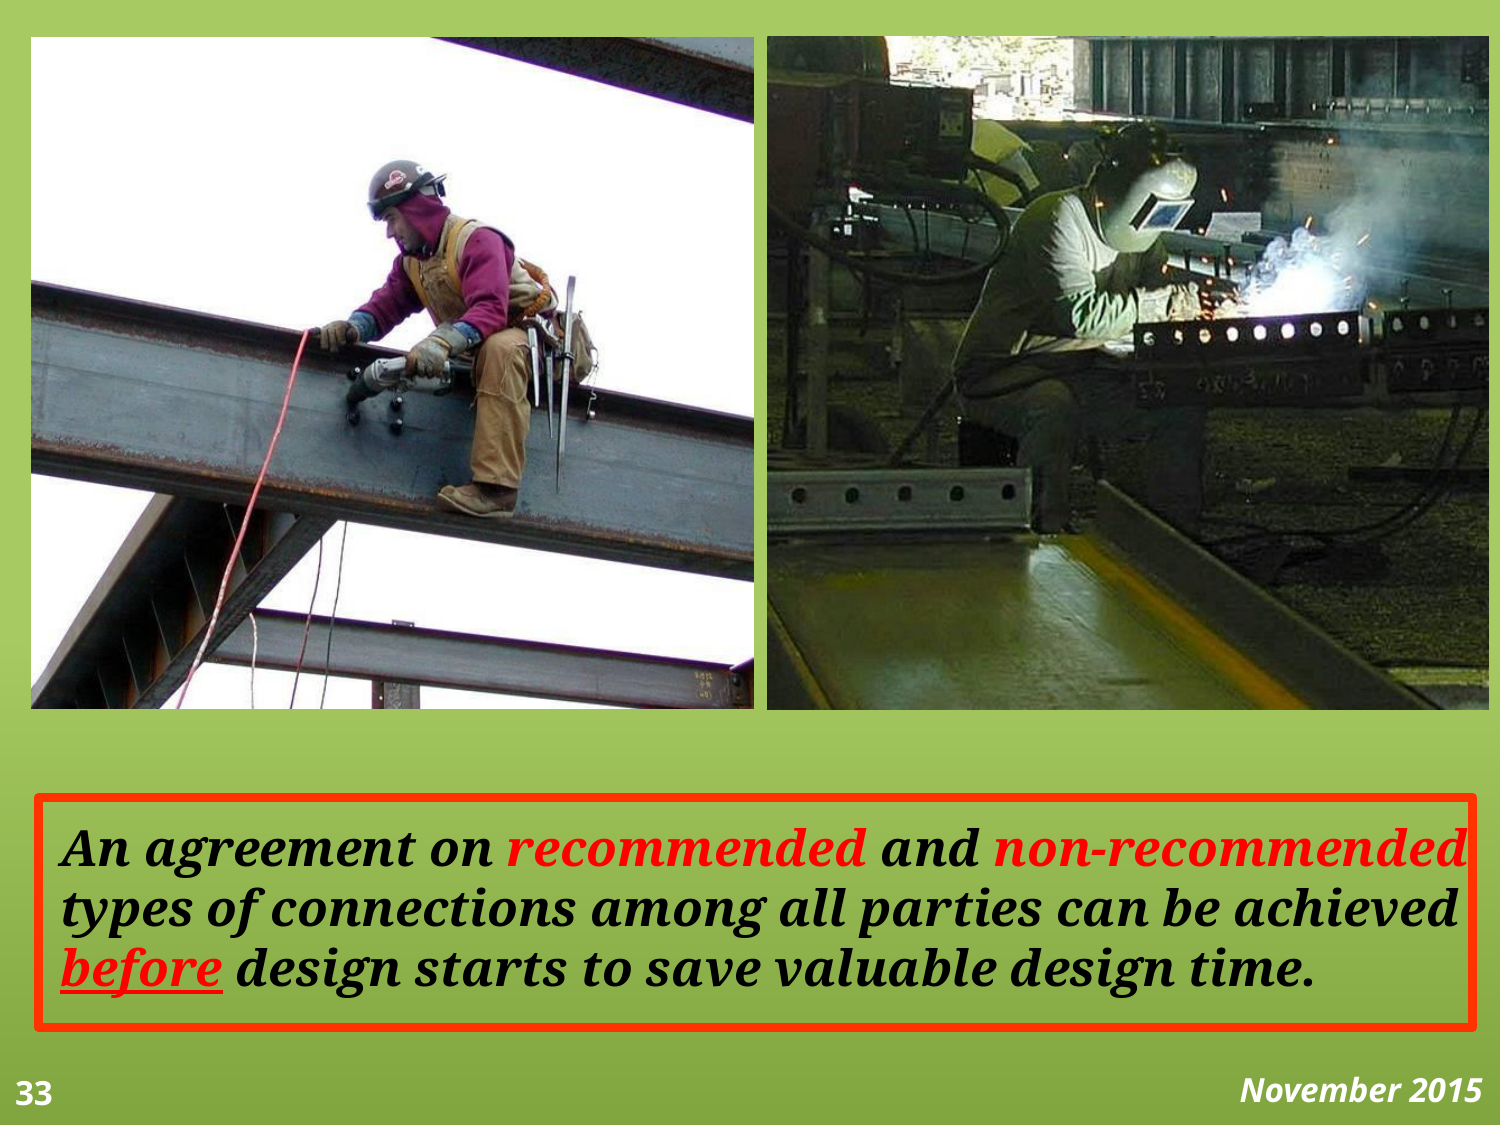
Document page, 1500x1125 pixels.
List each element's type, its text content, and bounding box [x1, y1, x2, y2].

picture [767, 36, 1490, 710]
text_box [37, 796, 1474, 1029]
picture [30, 37, 754, 710]
slide_number 33 [0, 1065, 219, 1125]
text_box An agreement on recommended and non-recommended types of connections among all parties can be achieved before design starts to save valuable design time. [45, 808, 1500, 1004]
